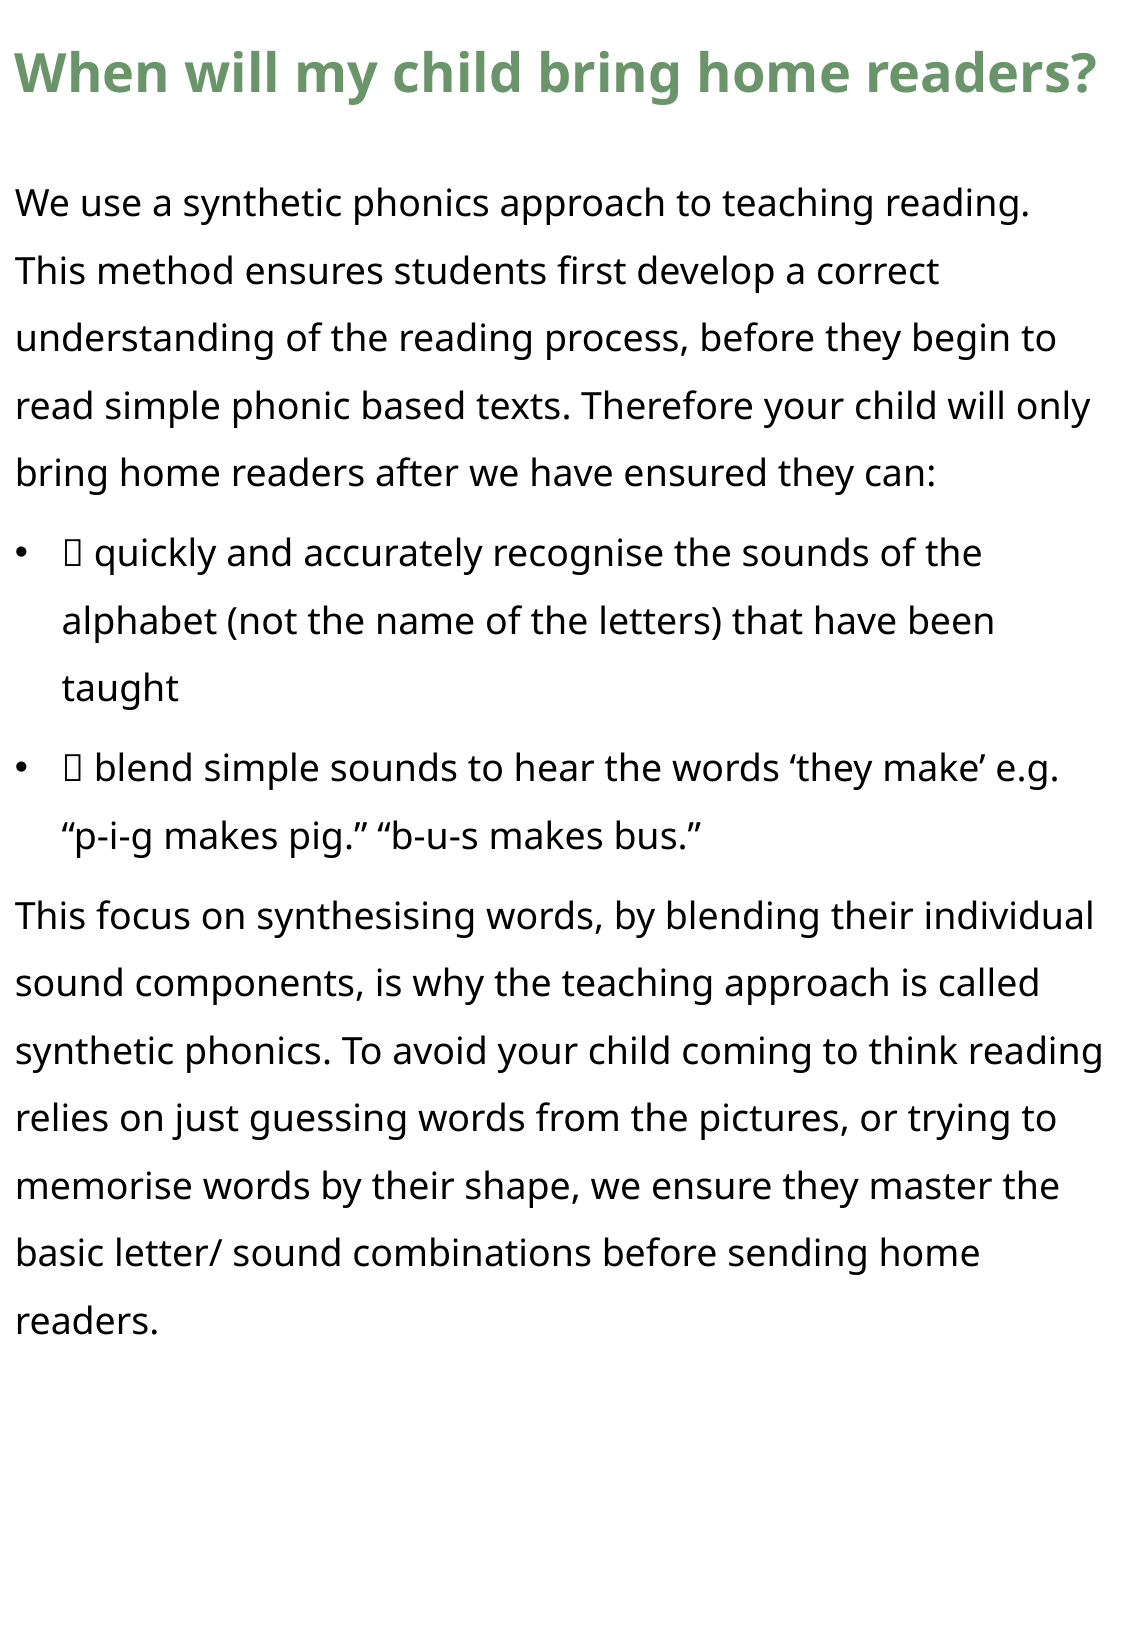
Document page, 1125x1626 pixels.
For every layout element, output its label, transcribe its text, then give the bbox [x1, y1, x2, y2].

text_box We use a synthetic phonics approach to teaching reading. This method ensures students first develop a correct understanding of the reading process, before they begin to read simple phonic based texts. Therefore your child will only bring home readers after we have ensured they can:  quickly and accurately recognise the sounds of the alphabet (not the name of the letters) that have been taught  blend simple sounds to hear the words ‘they make’ e.g. “p-i-g makes pig.” “b-u-s makes bus.” This focus on synthesising words, by blending their individual sound components, is why the teaching approach is called synthetic phonics. To avoid your child coming to think reading relies on just guessing words from the pictures, or trying to memorise words by their shape, we ensure they master the basic letter/ sound combinations before sending home readers. [0, 149, 1125, 1349]
text_box When will my child bring home readers? [0, 30, 1125, 111]
